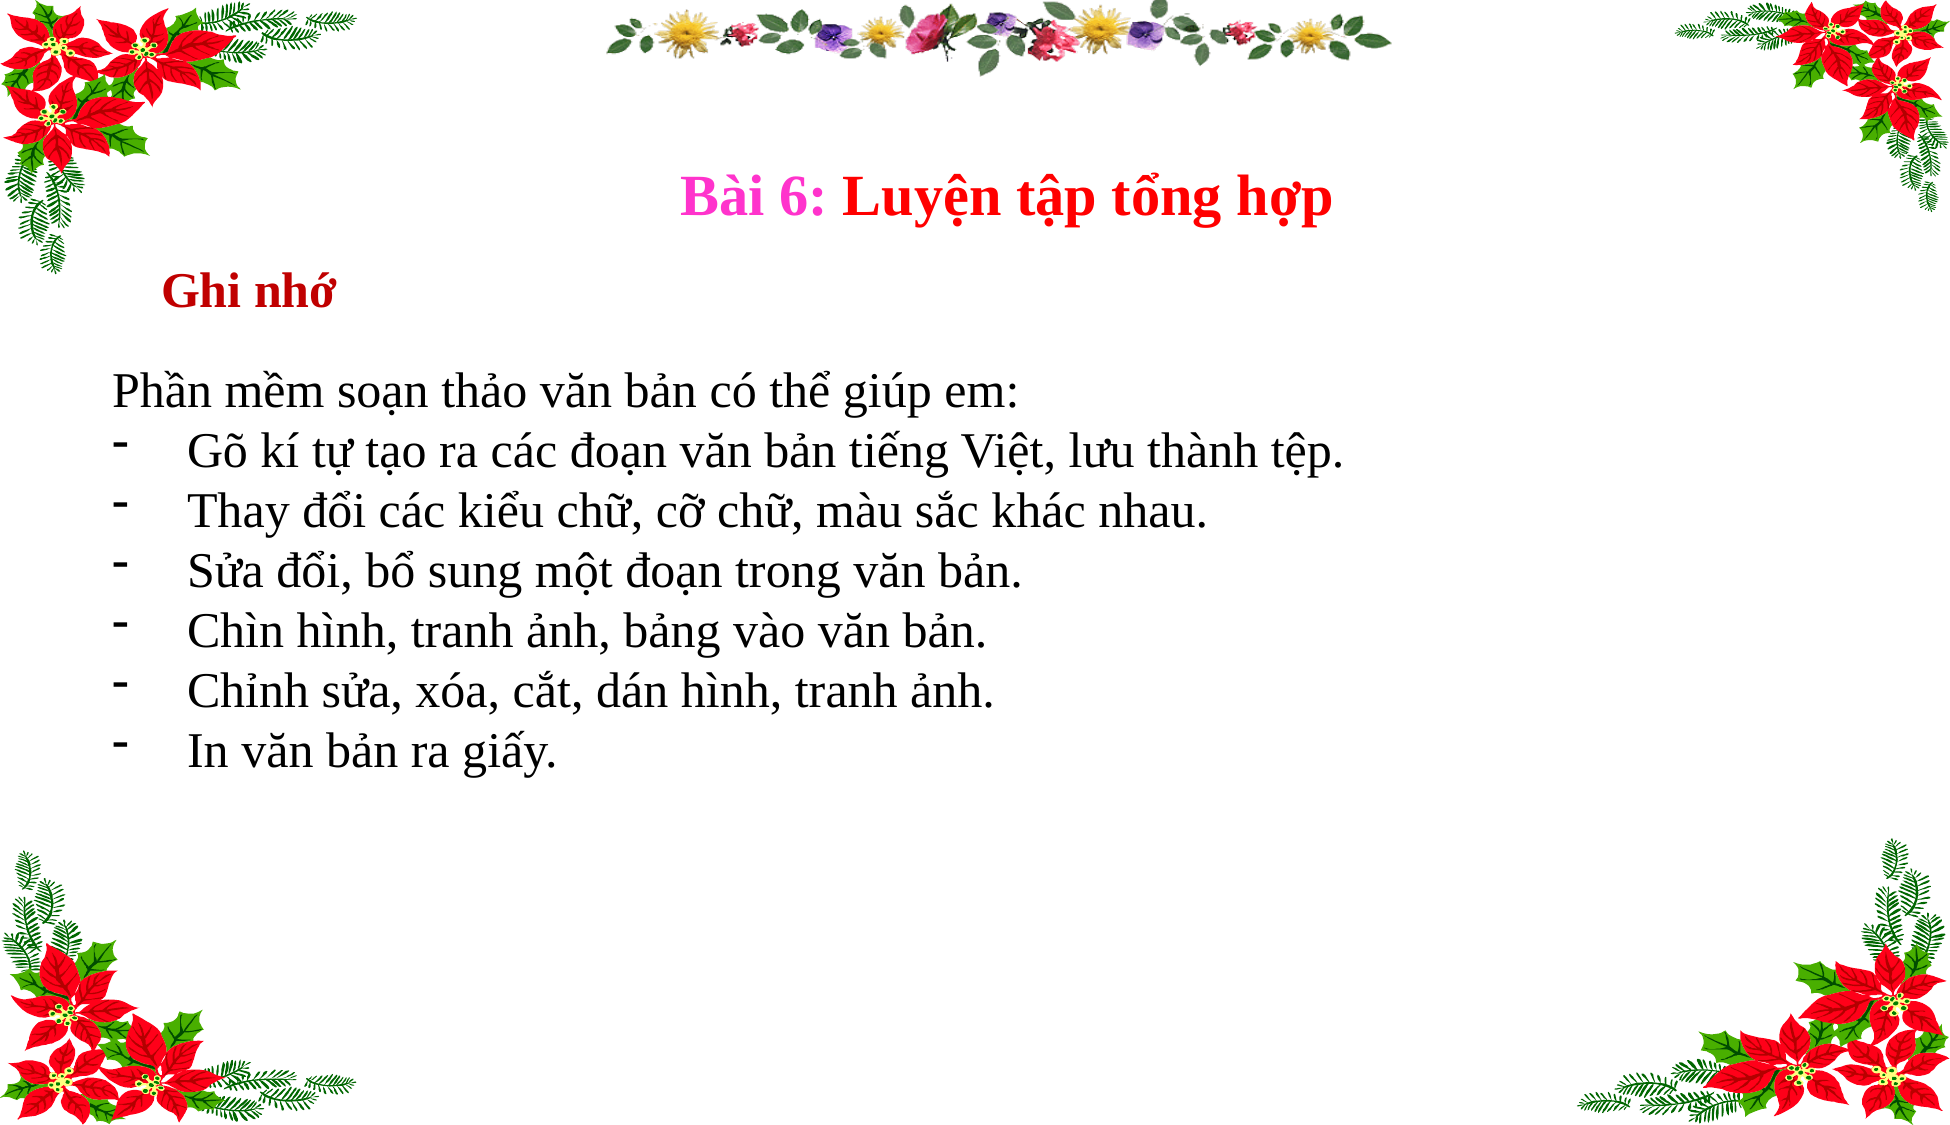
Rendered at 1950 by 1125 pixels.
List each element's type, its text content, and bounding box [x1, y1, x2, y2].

picture [0, 0, 358, 275]
picture [1576, 838, 1950, 1125]
text_box Phần mềm soạn thảo văn bản có thể giúp em: Gõ kí tự tạo ra các đoạn văn bản tiếng Việt, lưu thành tệp. Thay đổi các kiểu chữ, cỡ chữ, màu sắc khác nhau. Sửa đổi, bổ sung một đoạn trong văn bản. Chìn hình, tranh ảnh, bảng vào văn bản. Chỉnh sửa, xóa, cắt, dán hình, tranh ảnh. In văn bản ra giấy. [97, 349, 1950, 785]
picture [1705, 0, 1919, 244]
picture [40, 809, 316, 1125]
picture [601, 0, 1396, 79]
text_box Ghi nhớ [146, 249, 910, 325]
text_box Bài 6: Luyện tập tổng hợp [358, 149, 1690, 235]
